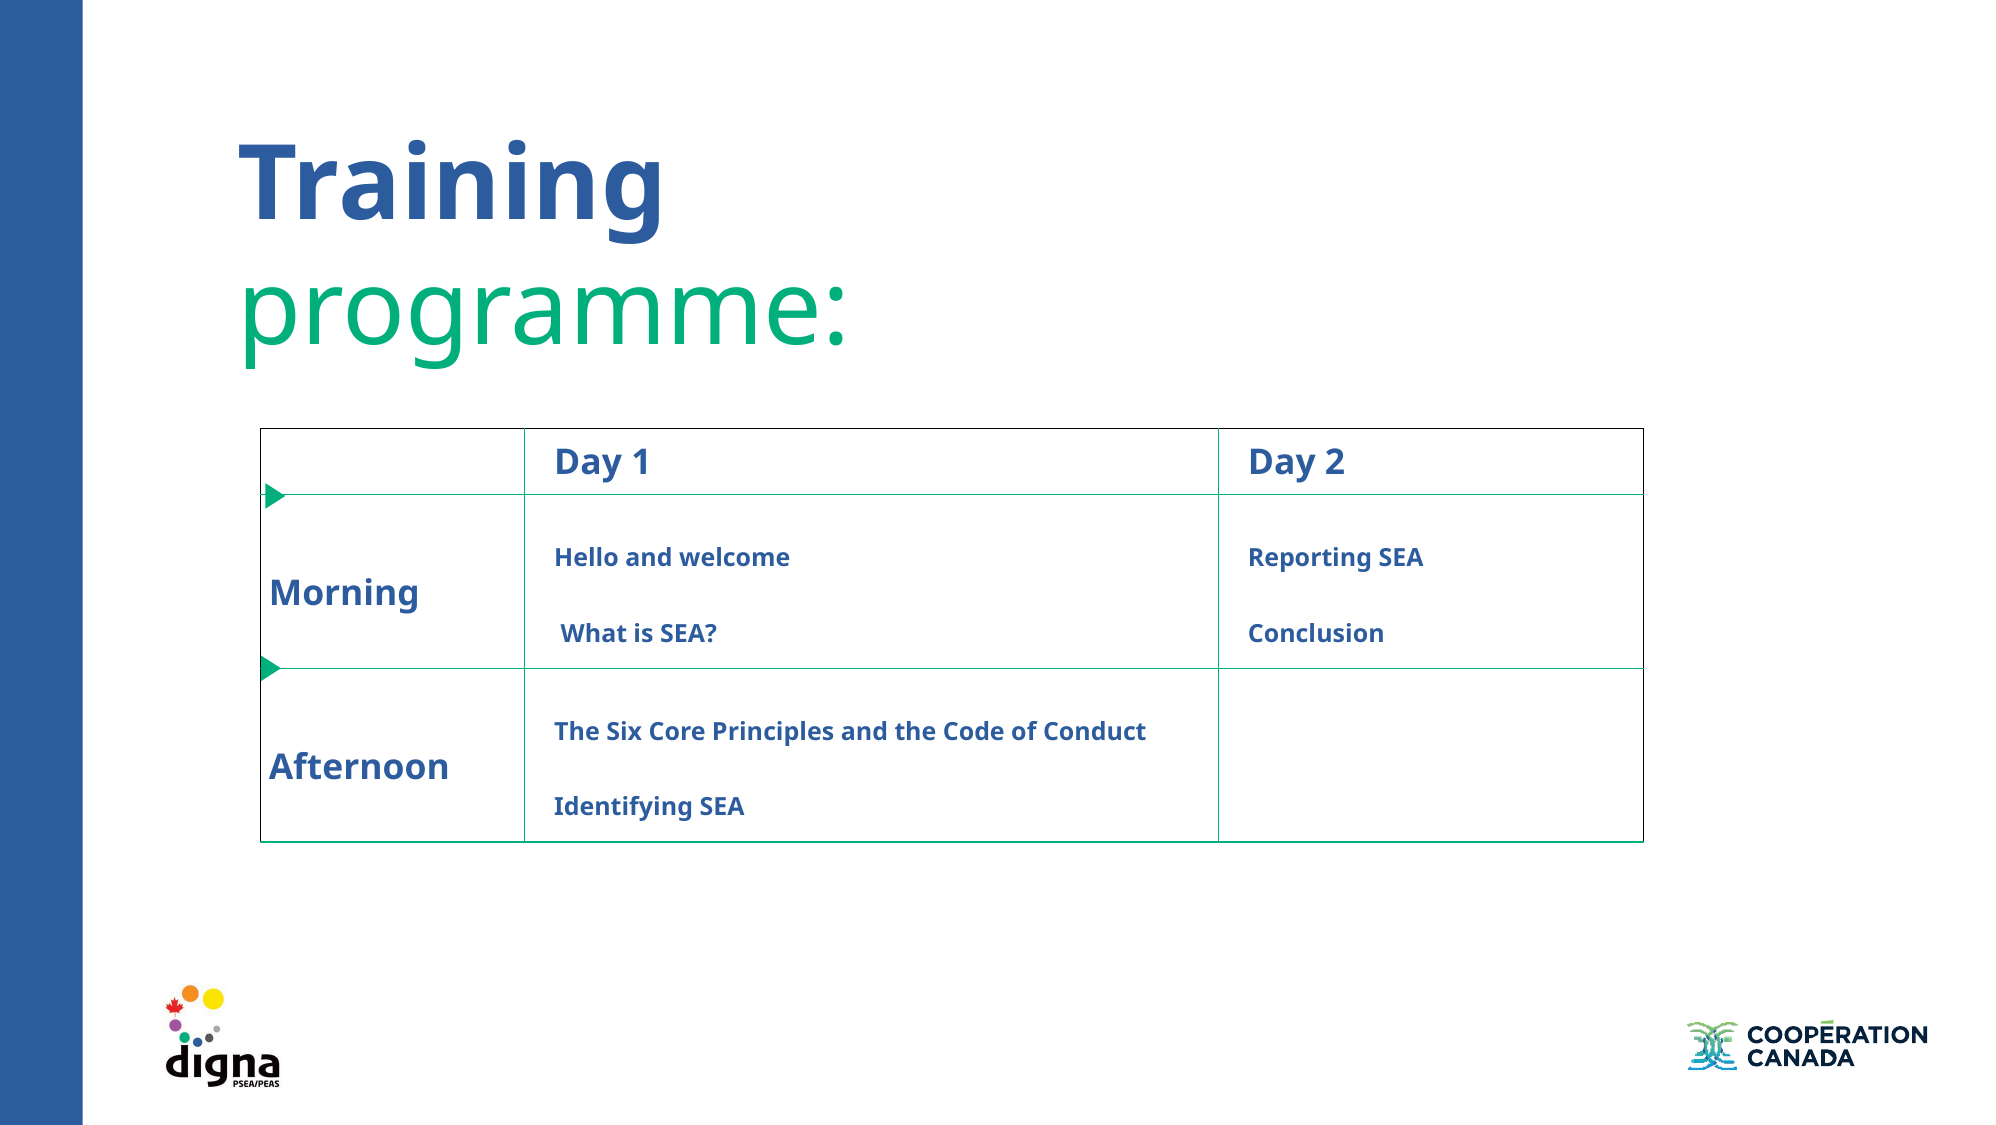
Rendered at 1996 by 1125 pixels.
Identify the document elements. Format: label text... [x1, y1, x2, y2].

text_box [1687, 1021, 1739, 1070]
title Training programme: [235, 113, 1214, 366]
table_header [261, 429, 524, 494]
table_header Day 2 [1219, 429, 1643, 494]
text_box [1747, 1019, 1928, 1067]
table_cell [1219, 669, 1643, 841]
table_cell Morning [261, 495, 524, 668]
picture [161, 983, 282, 1088]
table_cell The Six Core Principles and the Code of Conduct Identifying SEA [525, 669, 1218, 841]
table_header Day 1 [525, 429, 1218, 494]
table_cell Reporting SEA Conclusion [1219, 495, 1643, 668]
table_cell Afternoon [261, 669, 524, 841]
table_cell Hello and welcome What is SEA? [525, 495, 1218, 668]
